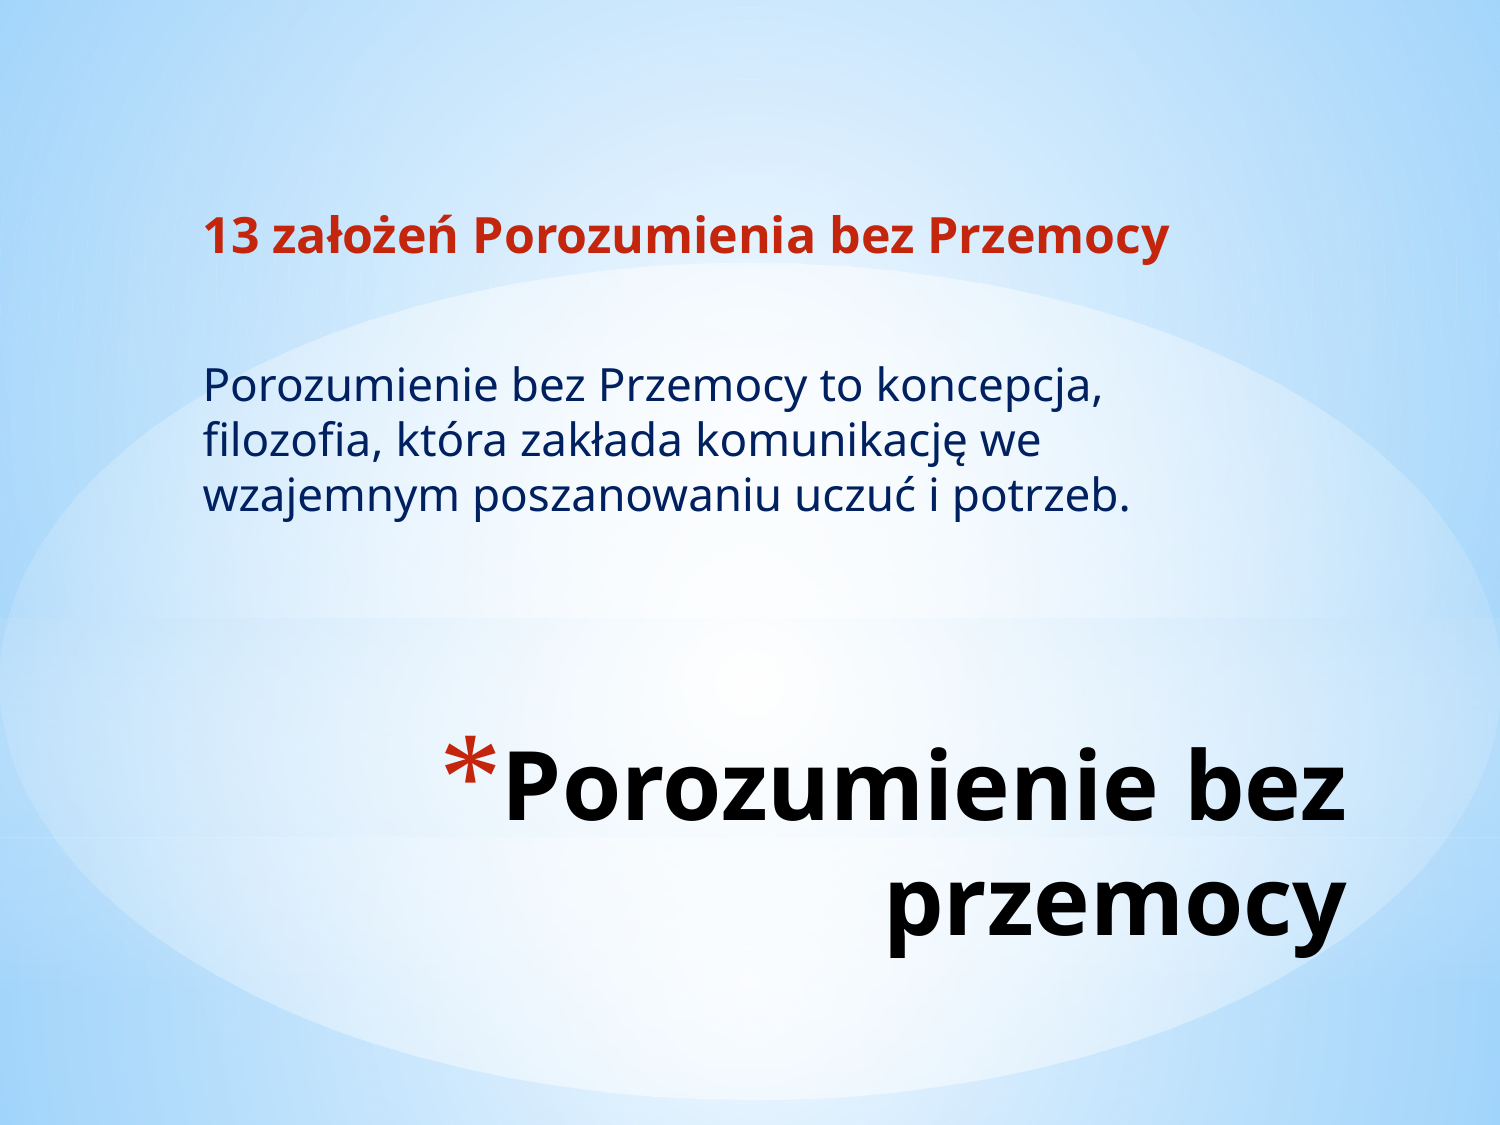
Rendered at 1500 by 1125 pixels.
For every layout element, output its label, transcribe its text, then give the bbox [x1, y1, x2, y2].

title Porozumienie bez przemocy [294, 717, 1363, 905]
list 13 założeń Porozumienia bez Przemocy Porozumienie bez Przemocy to koncepcja, filozofia, która zakłada komunikację we wzajemnym poszanowaniu uczuć i potrzeb. [187, 120, 1238, 690]
